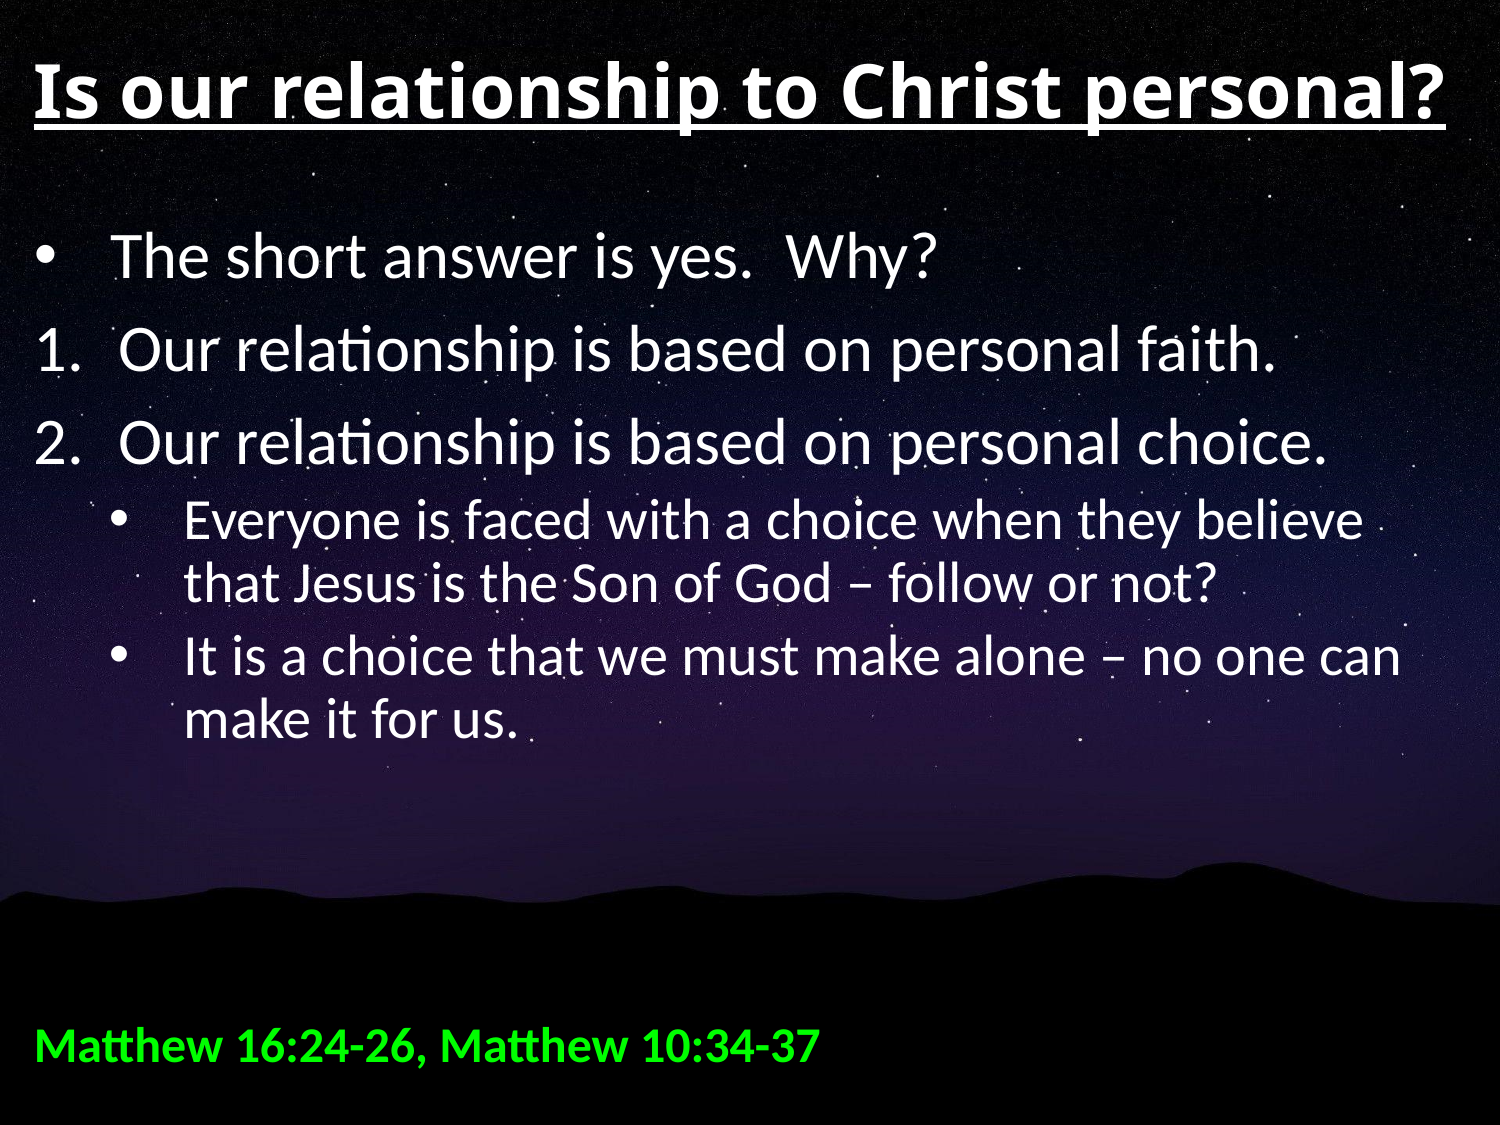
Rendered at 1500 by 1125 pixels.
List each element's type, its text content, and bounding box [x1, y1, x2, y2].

list The short answer is yes. Why? Our relationship is based on personal faith. Our relationship is based on personal choice. Everyone is faced with a choice when they believe that Jesus is the Son of God – follow or not? It is a choice that we must make alone – no one can make it for us. [18, 213, 1466, 928]
title Is our relationship to Christ personal? [18, 4, 1466, 185]
text_box Matthew 16:24-26, Matthew 10:34-37 [18, 1005, 1485, 1080]
picture [0, 0, 1500, 928]
